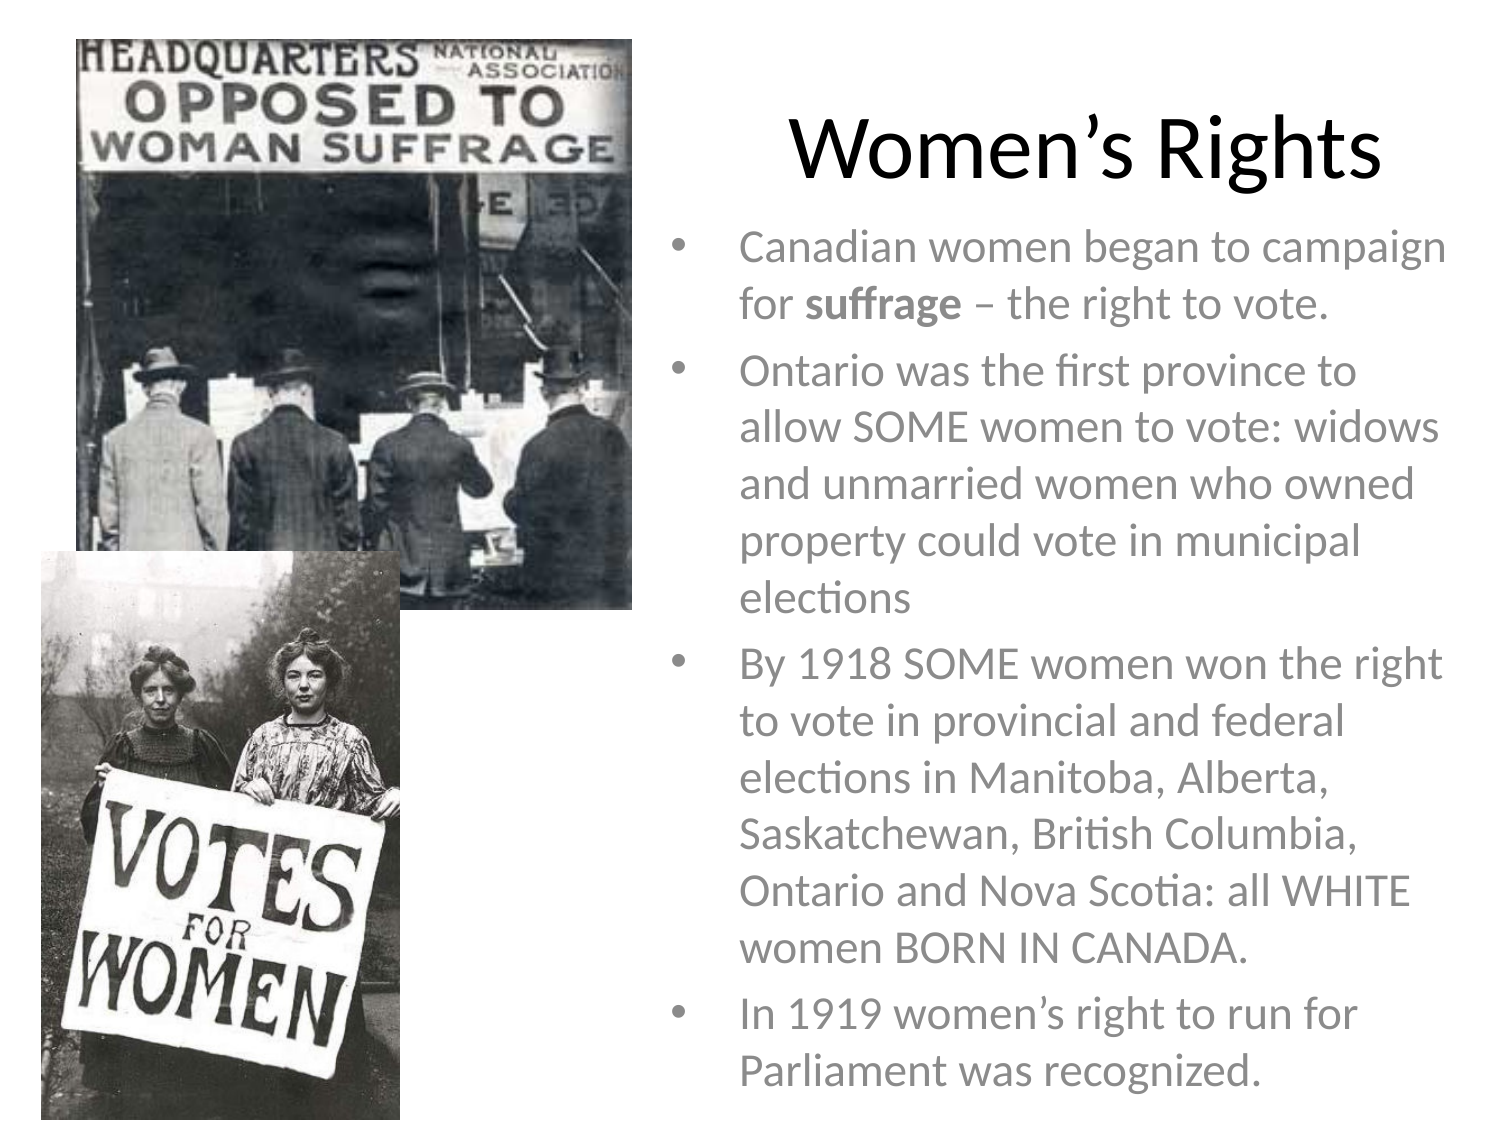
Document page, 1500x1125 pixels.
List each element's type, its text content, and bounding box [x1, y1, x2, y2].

subtitle Canadian women began to campaign for suffrage – the right to vote. Ontario was the first province to allow SOME women to vote: widows and unmarried women who owned property could vote in municipal elections By 1918 SOME women won the right to vote in provincial and federal elections in Manitoba, Alberta, Saskatchewan, British Columbia, Ontario and Nova Scotia: all WHITE women BORN IN CANADA. In 1919 women’s right to run for Parliament was recognized. [655, 208, 1471, 1125]
title Women’s Rights [750, 39, 1423, 208]
picture [40, 39, 633, 1120]
